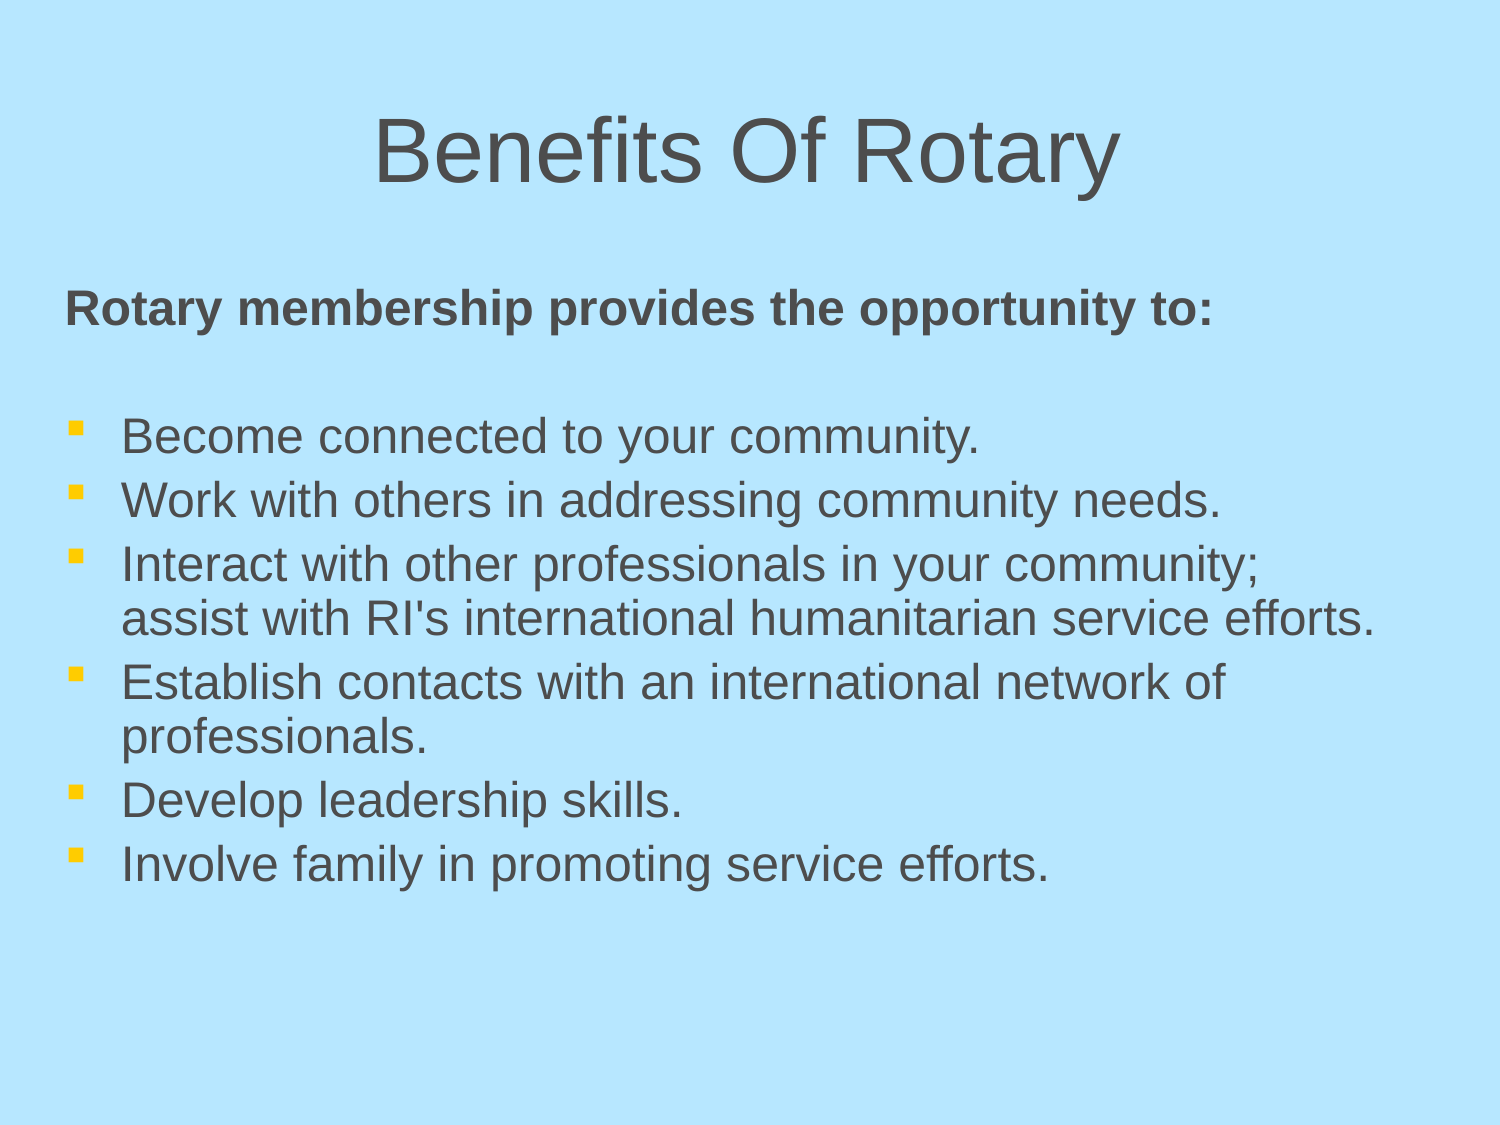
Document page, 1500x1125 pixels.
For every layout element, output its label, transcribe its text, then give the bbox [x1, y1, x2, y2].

title Benefits Of Rotary [49, 37, 1446, 256]
list Rotary membership provides the opportunity to: Become connected to your community. Work with others in addressing community needs. Interact with other professionals in your community; assist with RI's international humanitarian service efforts. Establish contacts with an international network of professionals. Develop leadership skills. Involve family in promoting service efforts. [49, 274, 1451, 1001]
